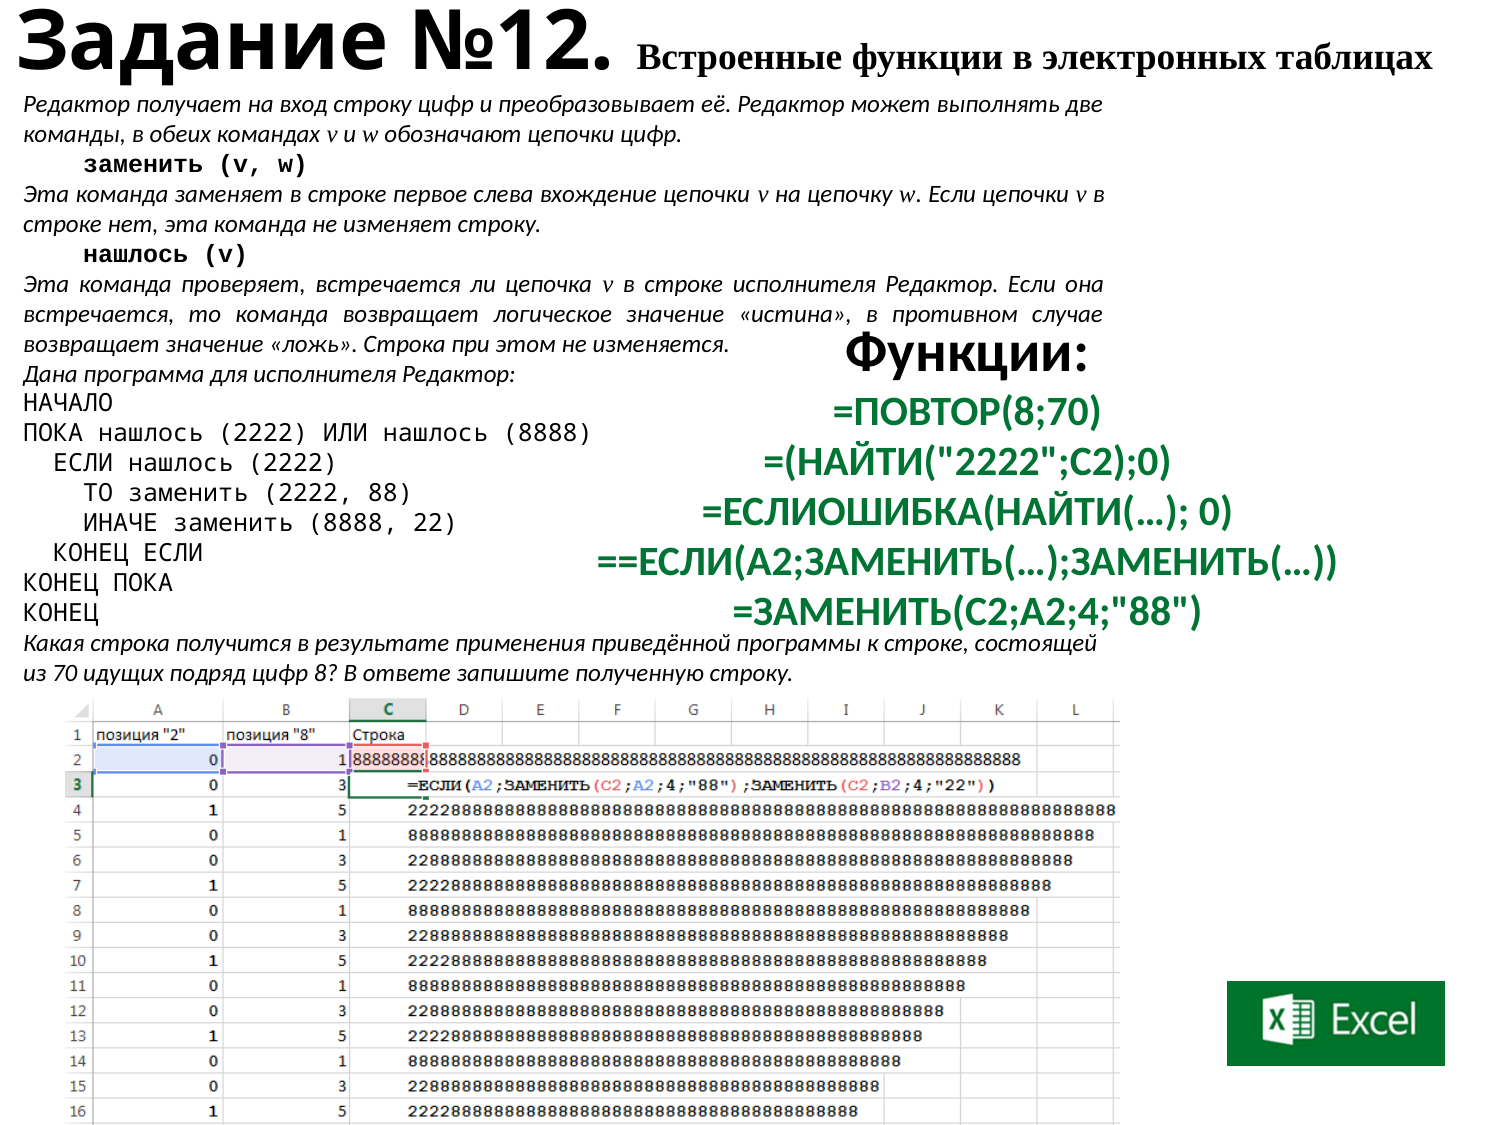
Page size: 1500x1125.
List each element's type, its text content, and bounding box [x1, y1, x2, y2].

title Задание №12. Встроенные функции в электронных таблицах [0, 34, 1500, 102]
picture [1227, 981, 1445, 1066]
picture [65, 690, 1120, 1125]
text_box Функции: =ПОВТОР(8;70) =(НАЙТИ("2222";C2);0) =ЕСЛИОШИБКА(НАЙТИ(…); 0) ==ЕСЛИ(A2;ЗАМЕНИТЬ(…);ЗАМЕНИТЬ(…)) =ЗАМЕНИТЬ(C2;A2;4;"88") [449, 306, 1486, 641]
text_box Редактор получает на вход строку цифр и преобразовывает её. Редактор может выполнять две команды, в обеих командах v и w обозначают цепочки цифр. заменить (v, w) Эта команда заменяет в строке первое слева вхождение цепочки v на цепочку w. Если цепочки v в строке нет, эта команда не изменяет строку. нашлось (v) Эта команда проверяет, встречается ли цепочка v в строке исполнителя Редактор. Если она встречается, то команда возвращает логическое значение «истина», в противном случае возвращает значение «ложь». Строка при этом не изменяется. Дана программа для исполнителя Редактор: НАЧАЛО ПОКА нашлось (2222) ИЛИ нашлось (8888) ЕСЛИ нашлось (2222) ТО заменить (2222, 88) ИНАЧЕ заменить (8888, 22) КОНЕЦ ЕСЛИ КОНЕЦ ПОКА КОНЕЦ Какая строка получится в результате применения приведённой программы к строке, состоящей из 70 идущих подряд цифр 8? В ответе запишите полученную строку. [8, 102, 1120, 694]
